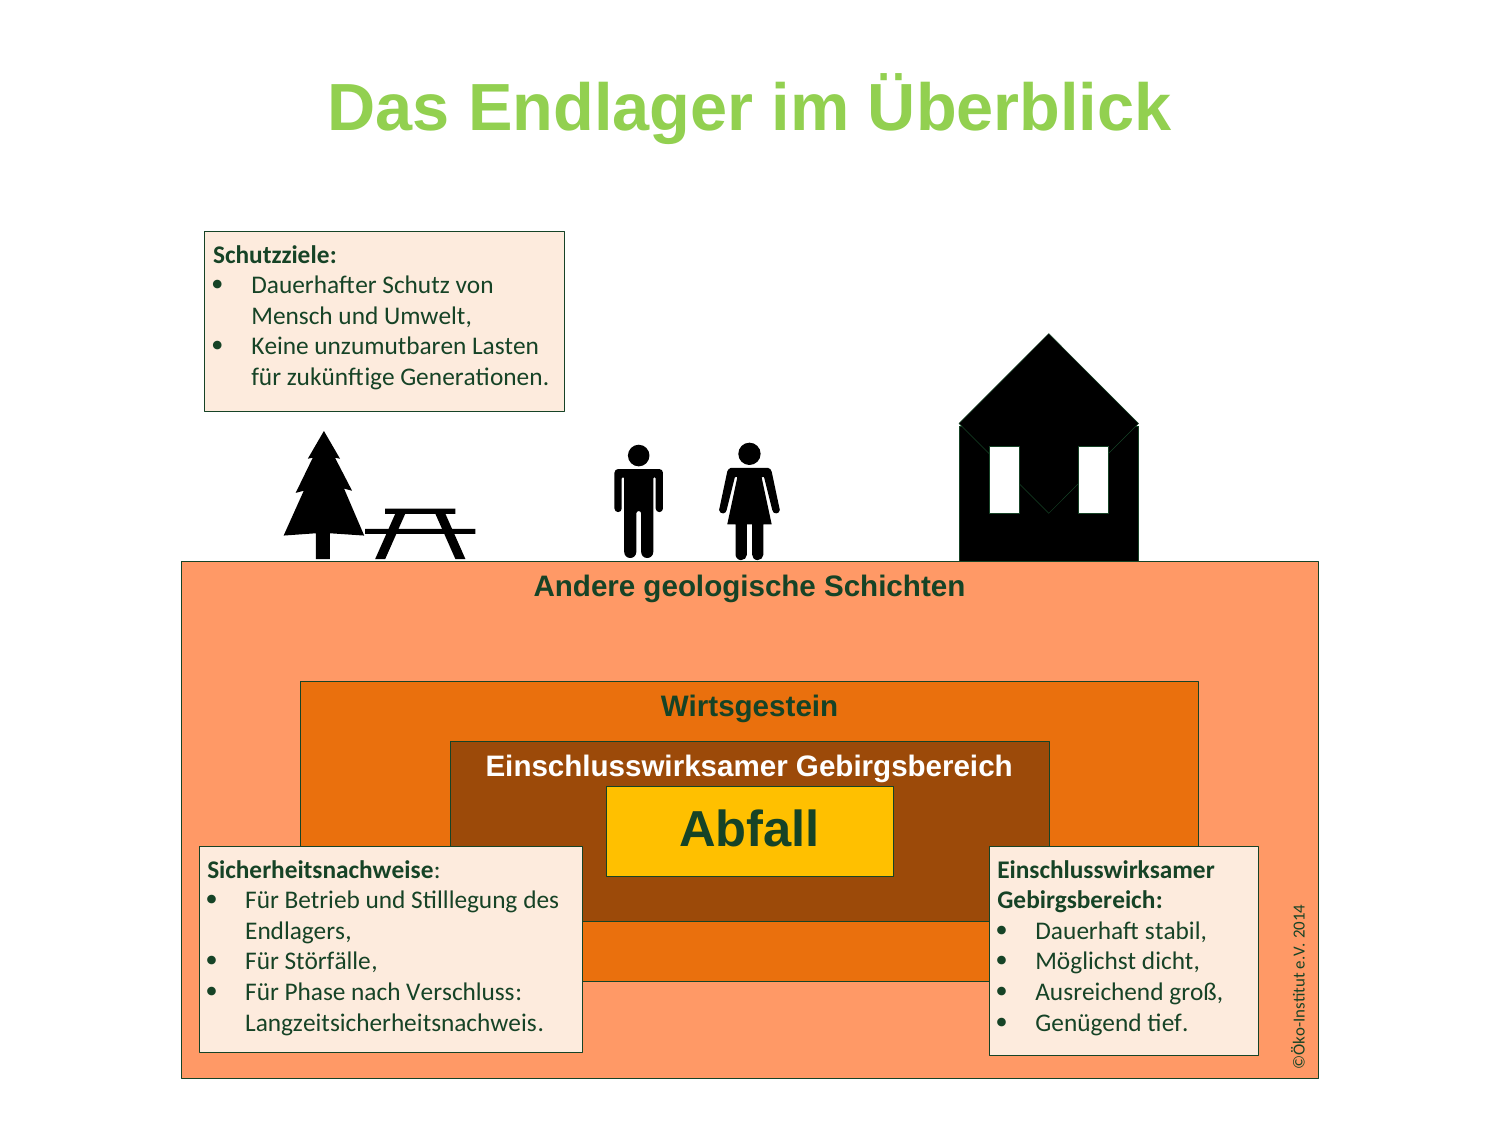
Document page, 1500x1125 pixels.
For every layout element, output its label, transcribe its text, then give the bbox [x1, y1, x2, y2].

picture [177, 228, 1323, 1083]
text_box Das Endlager im Überblick [74, 56, 1425, 244]
